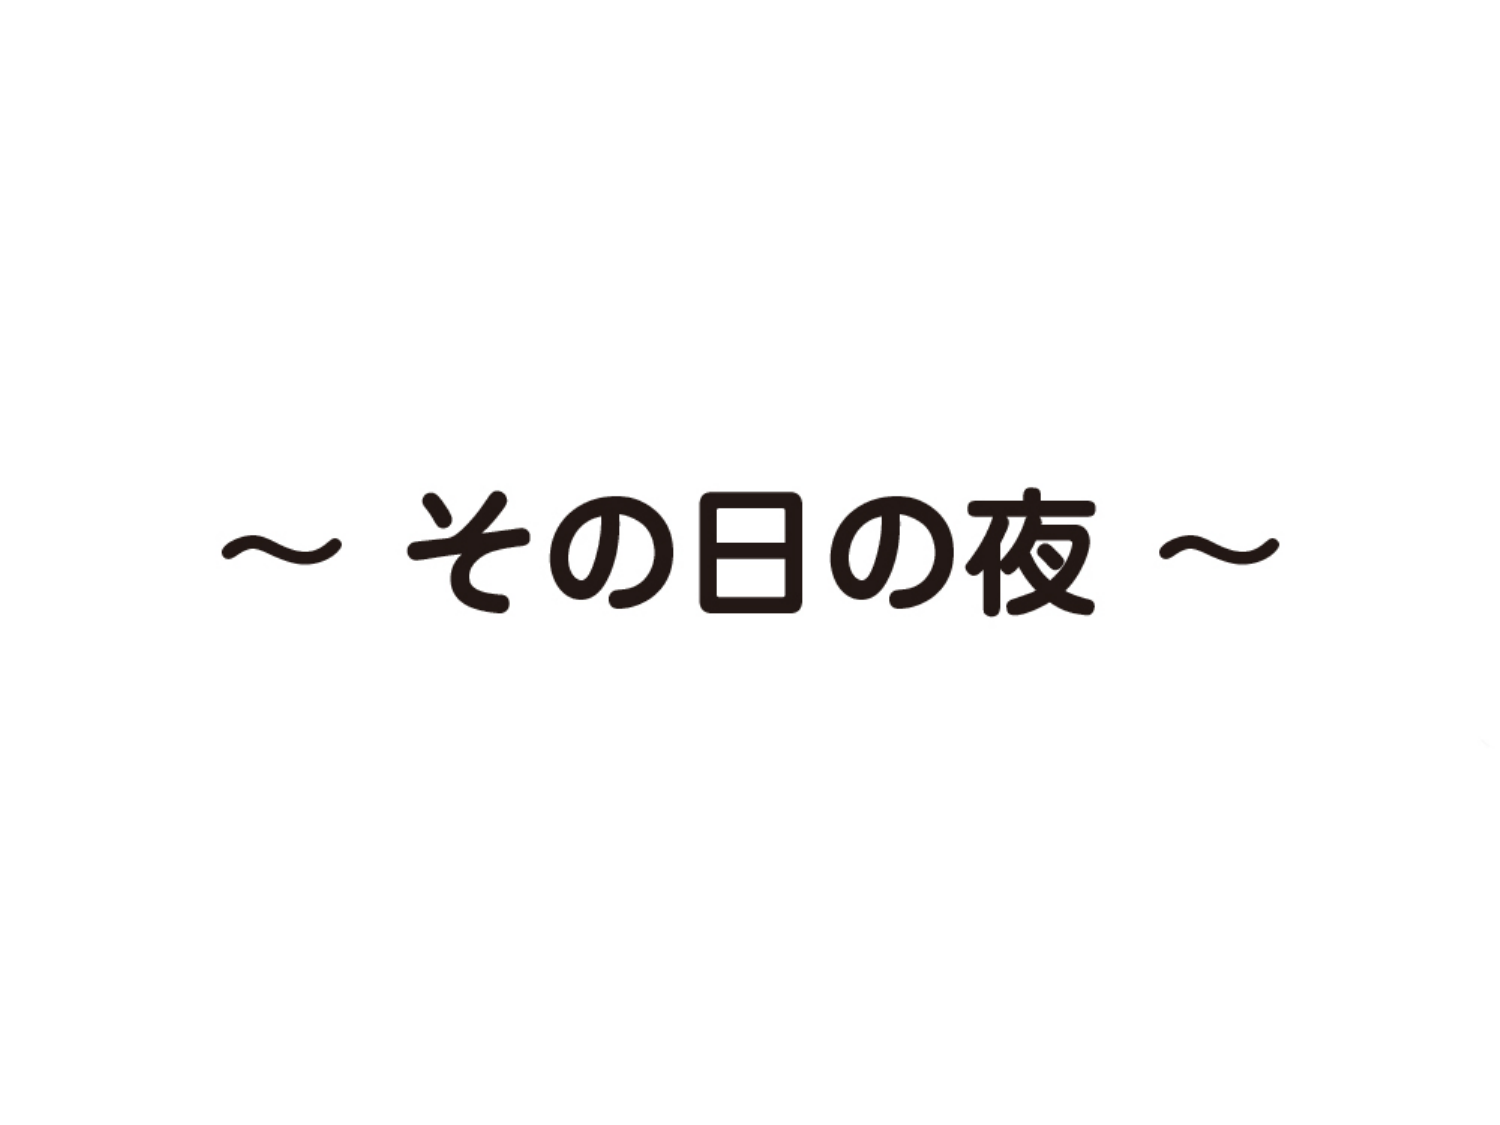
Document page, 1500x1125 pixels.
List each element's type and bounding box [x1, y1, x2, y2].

picture [0, 112, 1500, 1013]
